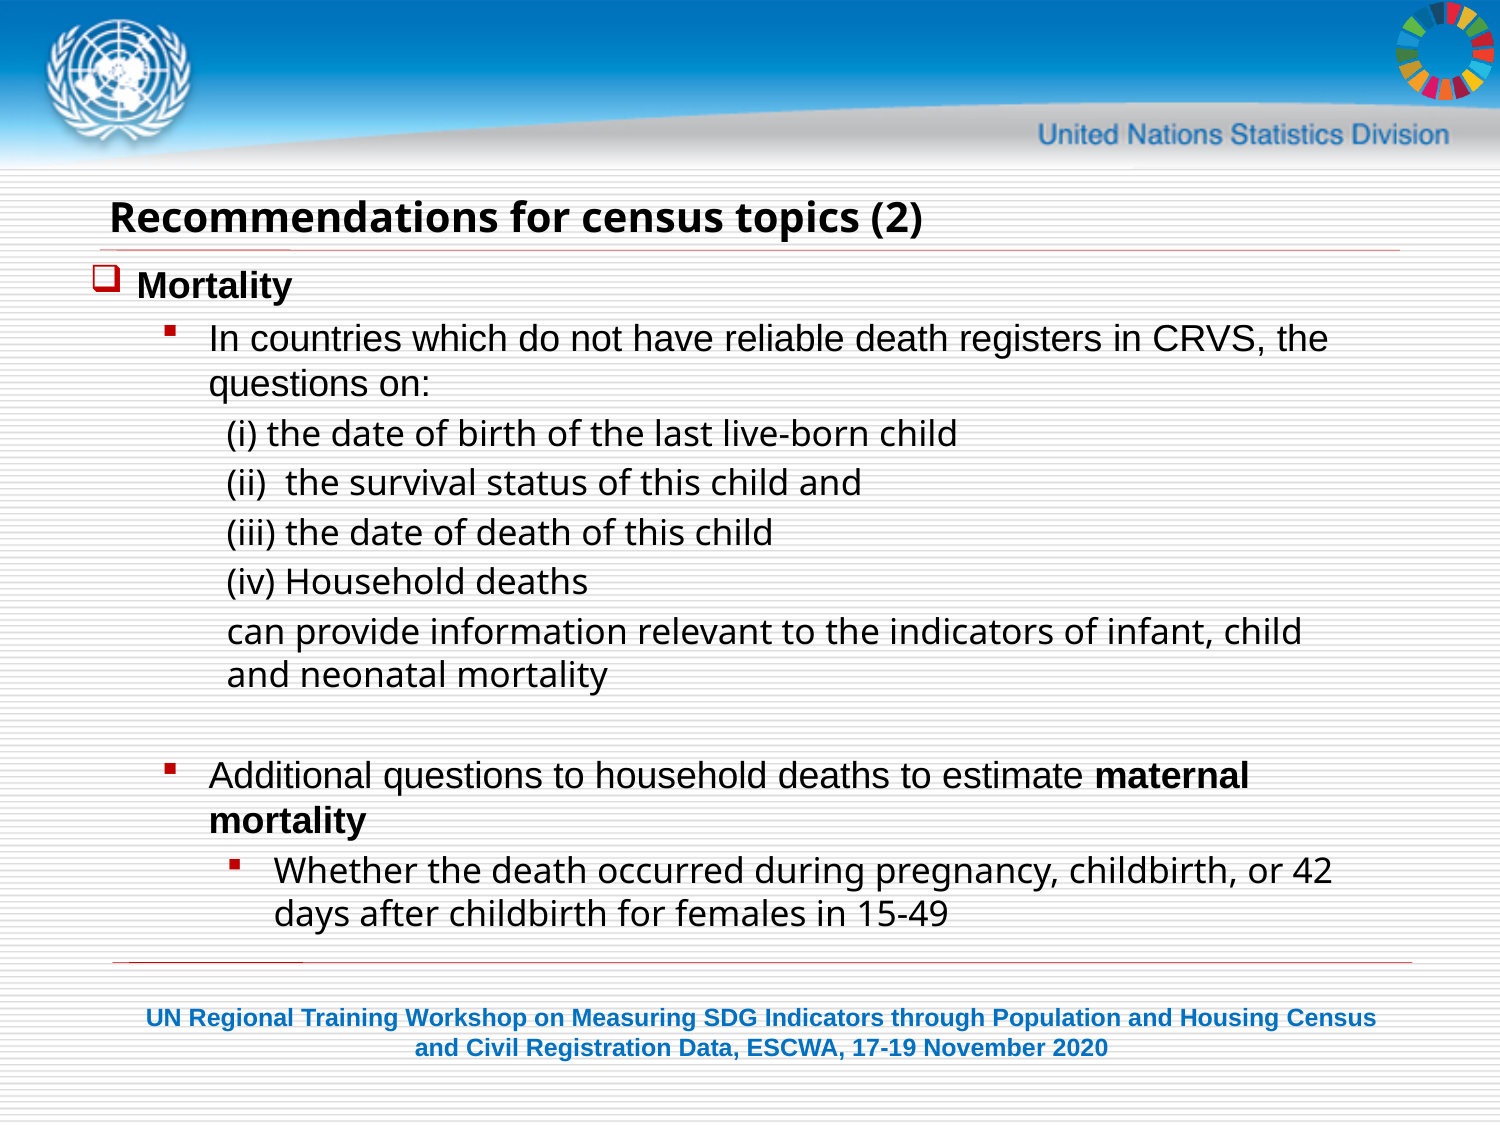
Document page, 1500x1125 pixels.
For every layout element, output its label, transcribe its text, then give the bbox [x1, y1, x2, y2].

picture [0, 0, 1500, 1125]
title Recommendations for census topics (2) [94, 43, 1407, 249]
picture [1407, 50, 1417, 59]
text_box Mortality In countries which do not have reliable death registers in CRVS, the questions on: (i) the date of birth of the last live-born child (ii) the survival status of this child and (iii) the date of death of this child (iv) Household deaths can provide information relevant to the indicators of infant, child and neonatal mortality Additional questions to household deaths to estimate maternal mortality Whether the death occurred during pregnancy, childbirth, or 42 days after childbirth for females in 15-49 [74, 253, 1387, 963]
